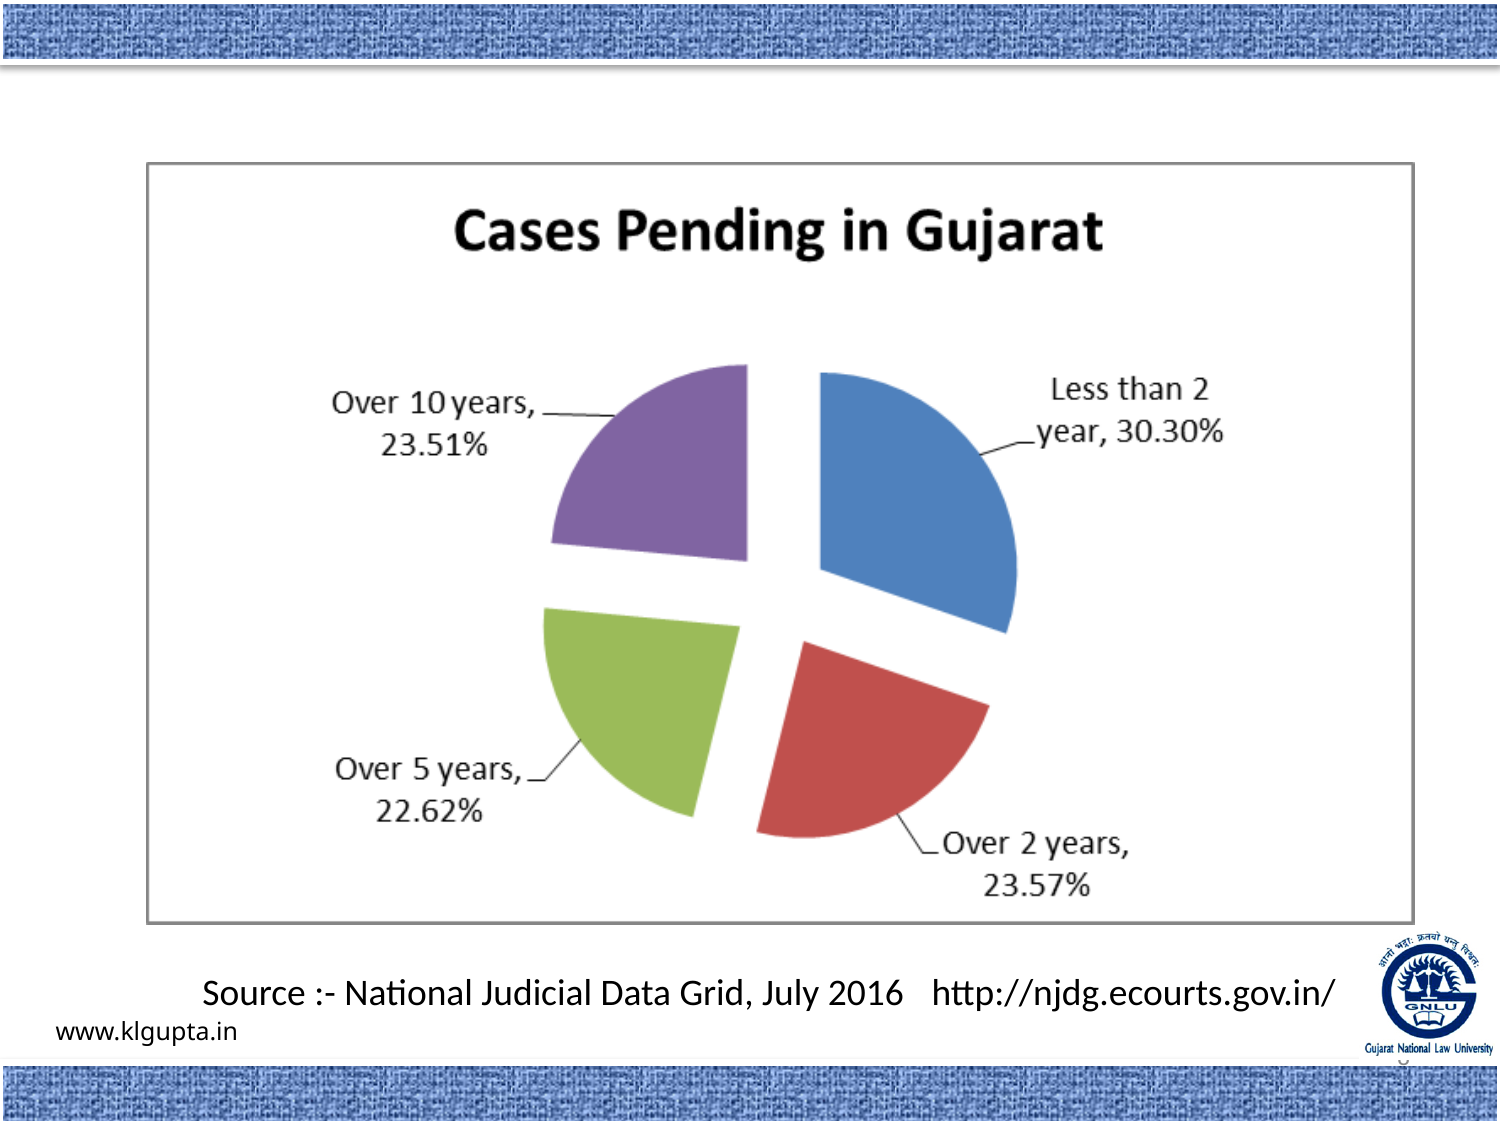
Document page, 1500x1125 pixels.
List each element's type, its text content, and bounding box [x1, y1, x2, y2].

text_box Source :- National Judicial Data Grid, July 2016 [187, 960, 916, 1021]
text_box www.klgupta.in [40, 1007, 254, 1053]
text_box http://njdg.ecourts.gov.in/ [916, 960, 1351, 1021]
slide_number 8 [1074, 1025, 1425, 1085]
text_box [0, 0, 1500, 65]
picture [145, 162, 1500, 1060]
text_box [0, 1059, 1500, 1125]
